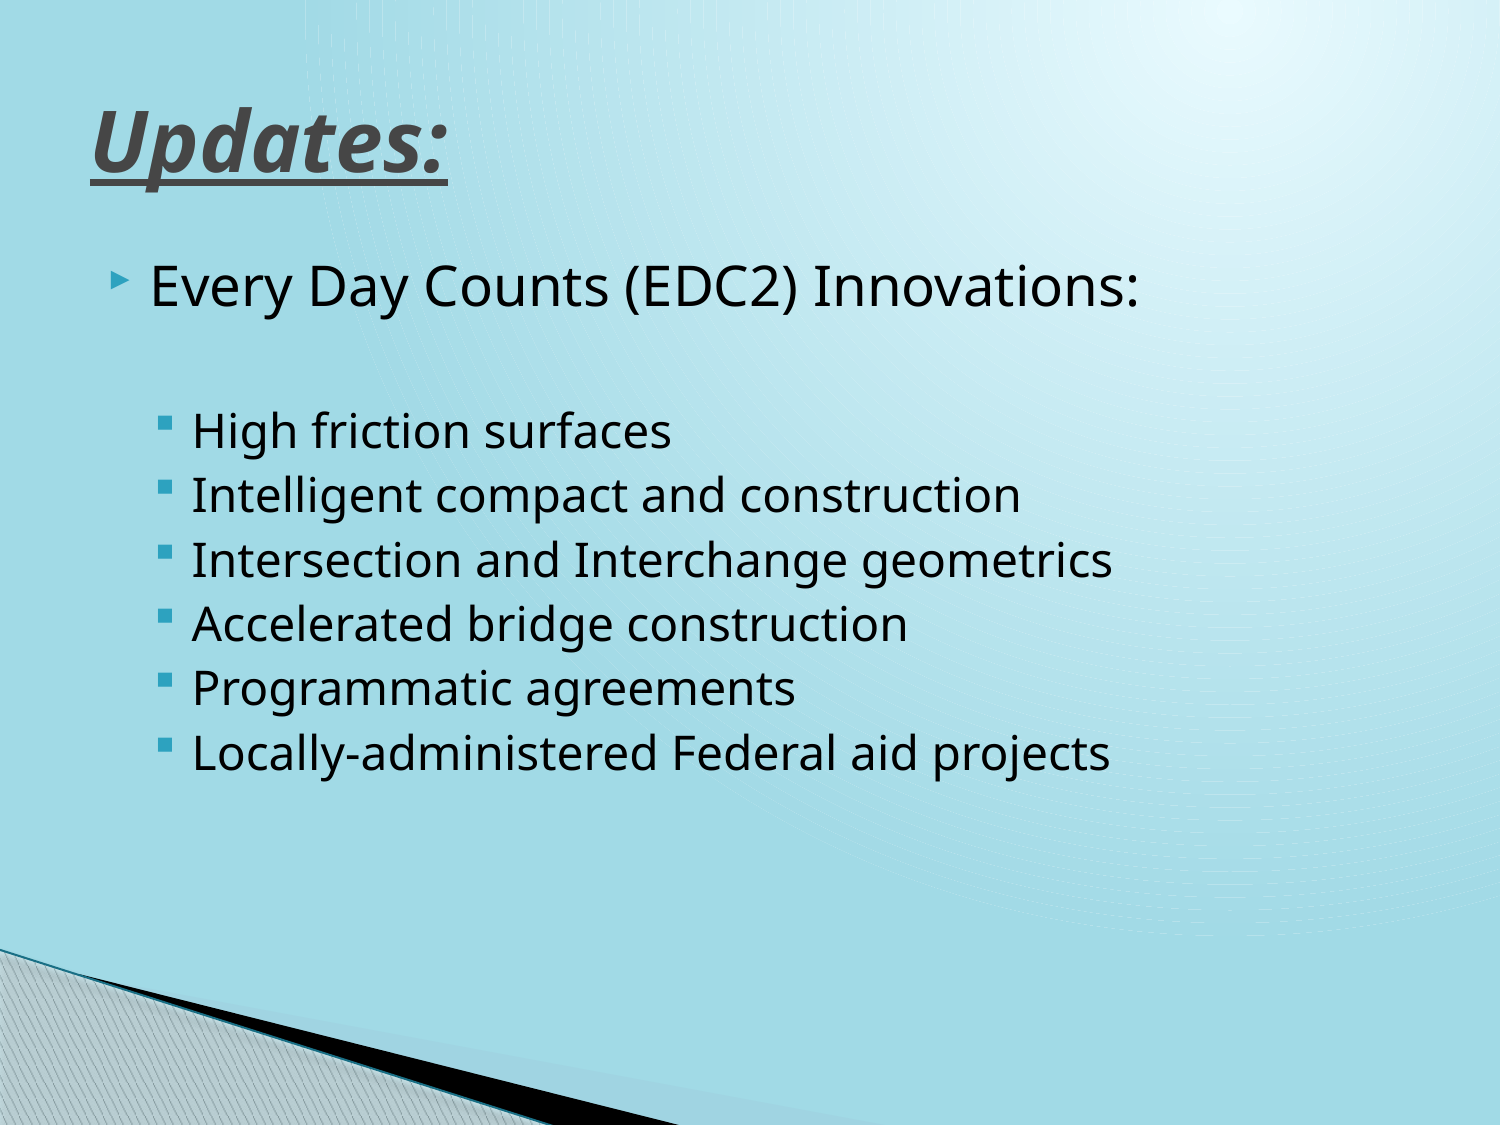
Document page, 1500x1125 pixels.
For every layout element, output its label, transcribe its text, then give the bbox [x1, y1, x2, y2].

title Updates: [75, 45, 1425, 233]
list Every Day Counts (EDC2) Innovations: High friction surfaces Intelligent compact and construction Intersection and Interchange geometrics Accelerated bridge construction Programmatic agreements Locally-administered Federal aid projects [75, 243, 1425, 986]
